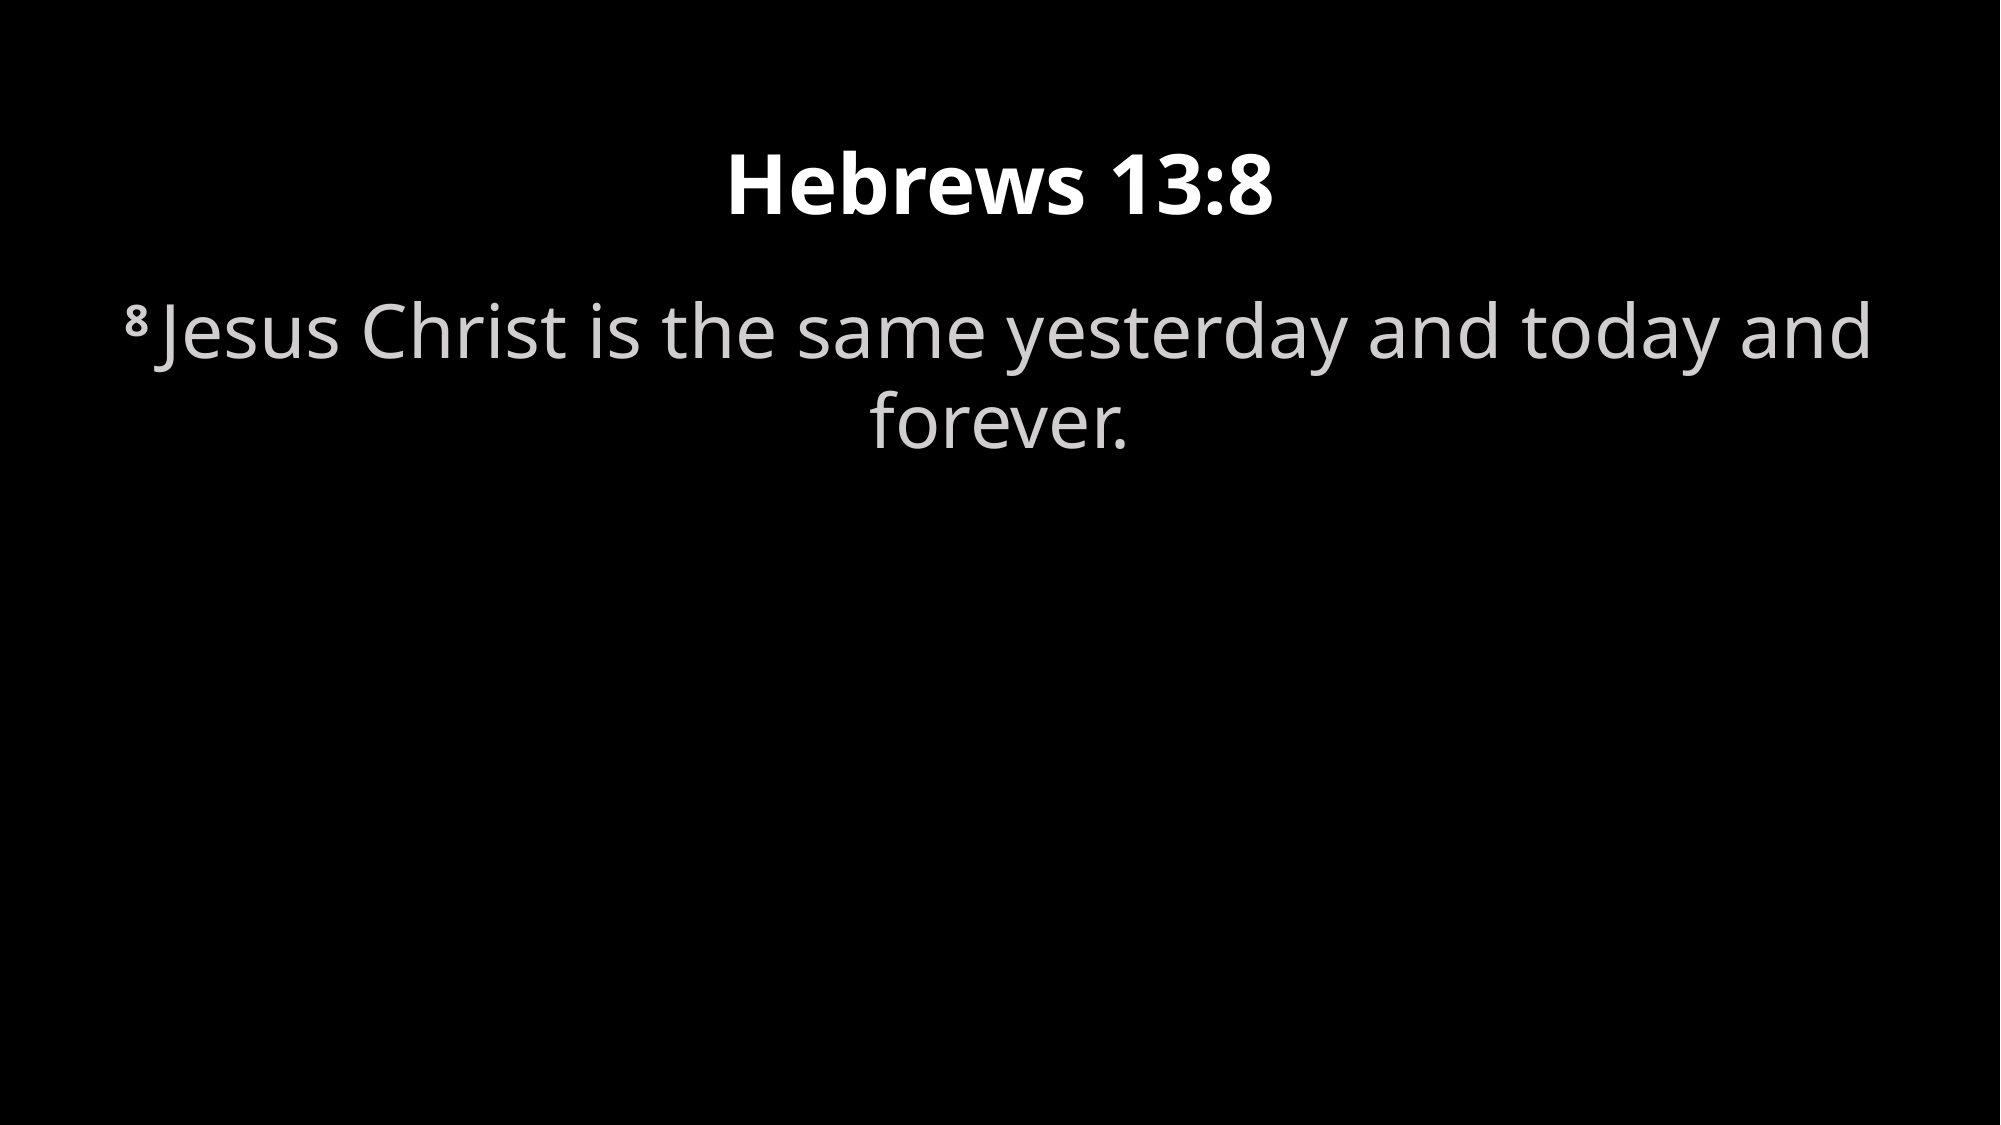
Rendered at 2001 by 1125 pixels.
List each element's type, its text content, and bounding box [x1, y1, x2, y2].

text_box 8 Jesus Christ is the same yesterday and today and forever. [100, 276, 1900, 472]
text_box Hebrews 13:8 [212, 123, 1788, 239]
